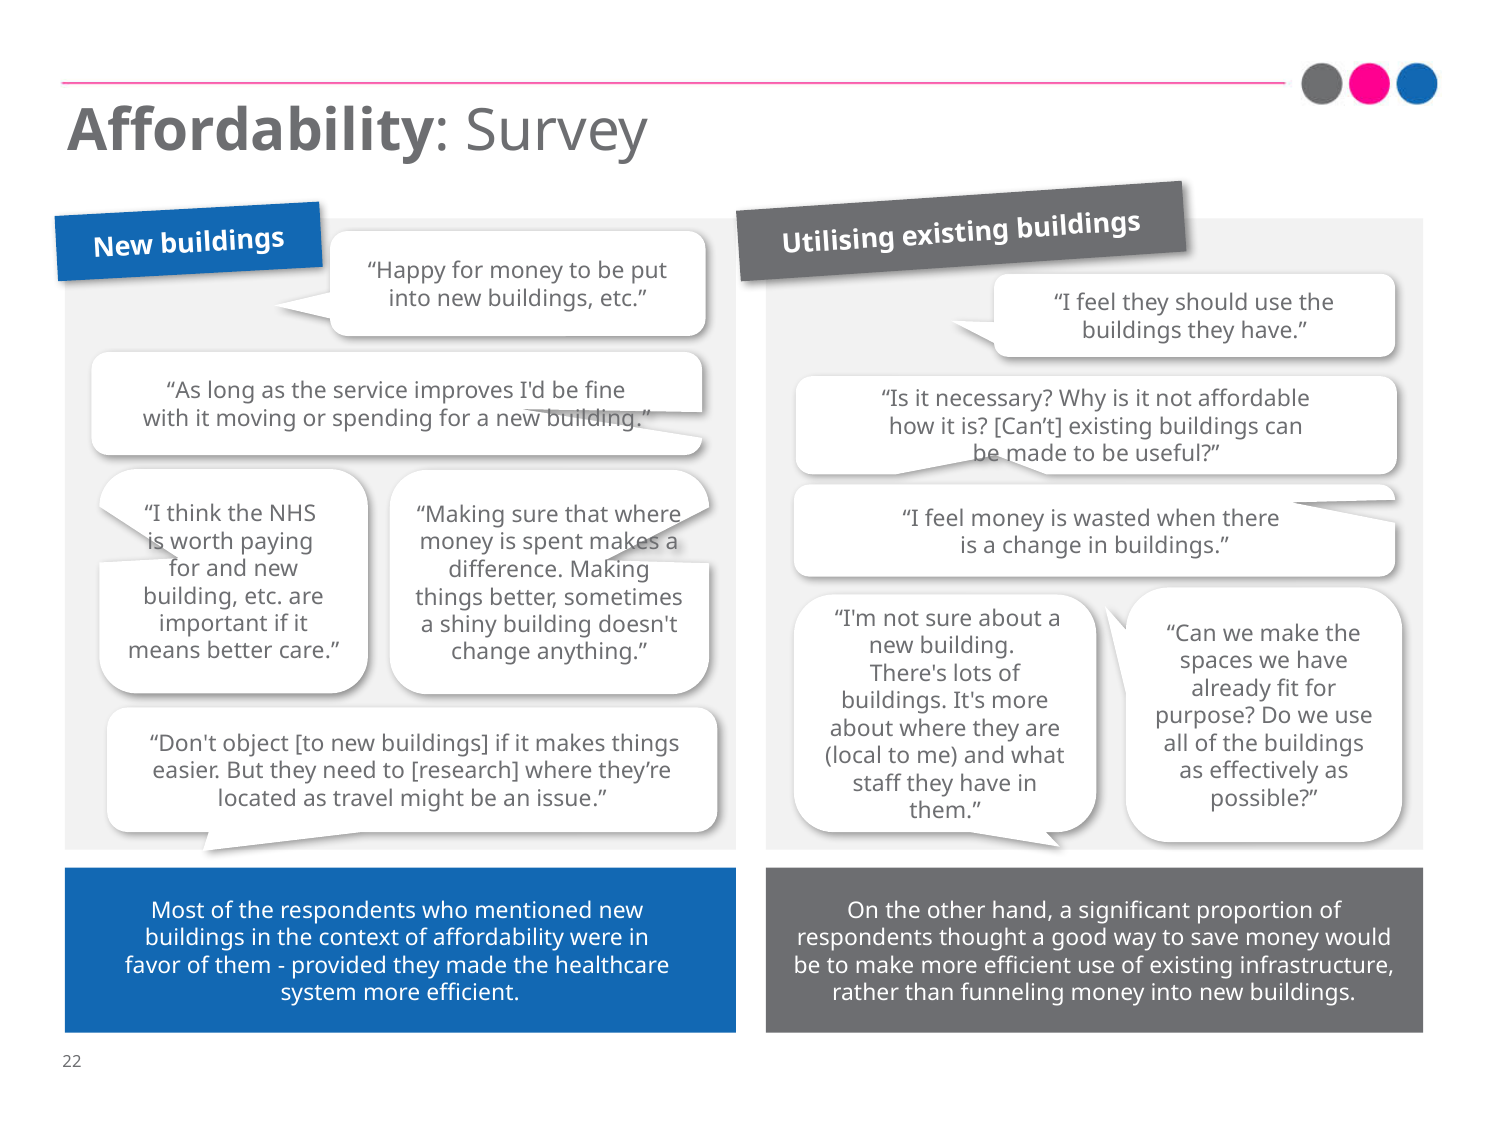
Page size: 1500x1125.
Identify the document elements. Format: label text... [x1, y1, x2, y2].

text_box Most of the respondents who mentioned new buildings in the context of affordability were in favor of them - provided they made the healthcare system more efficient. [63, 866, 738, 1035]
text_box “Don't object [to new buildings] if it makes things easier. But they need to [research] where they’re located as travel might be an issue.” [104, 705, 720, 854]
text_box “I feel money is wasted when there is a change in buildings.” [791, 482, 1398, 579]
picture [0, 0, 1500, 108]
text_box “Is it necessary? Why is it not affordable how it is? [Can’t] existing buildings can be made to be useful?” [793, 374, 1399, 477]
text_box “Can we make the spaces we have already fit for purpose? Do we use all of the buildings as effectively as possible?” [1102, 586, 1405, 845]
text_box On the other hand, a significant proportion of respondents thought a good way to save money would be to make more efficient use of existing infrastructure, rather than funneling money into new buildings. [764, 866, 1425, 1035]
text_box Affordability: Survey [53, 116, 1430, 170]
text_box “I think the NHS is worth paying for and new building, etc. are important if it means better care.” [97, 466, 371, 696]
text_box 22 [47, 1032, 116, 1093]
text_box “Happy for money to be put into new buildings, etc.” [272, 228, 708, 339]
text_box “I'm not sure about a new building. There's lots of buildings. It's more about where they are (local to me) and what staff they have in them.” [791, 592, 1099, 849]
text_box New buildings [52, 199, 325, 284]
text_box Utilising existing buildings [733, 178, 1189, 284]
text_box “As long as the service improves I'd be fine with it moving or spending for a new building.” [89, 349, 705, 458]
text_box [63, 216, 738, 852]
text_box “I feel they should use the buildings they have.” [950, 271, 1398, 359]
text_box “Making sure that where money is spent makes a difference. Making things better, sometimes a shiny building doesn't change anything.” [387, 467, 712, 697]
text_box [764, 216, 1425, 852]
